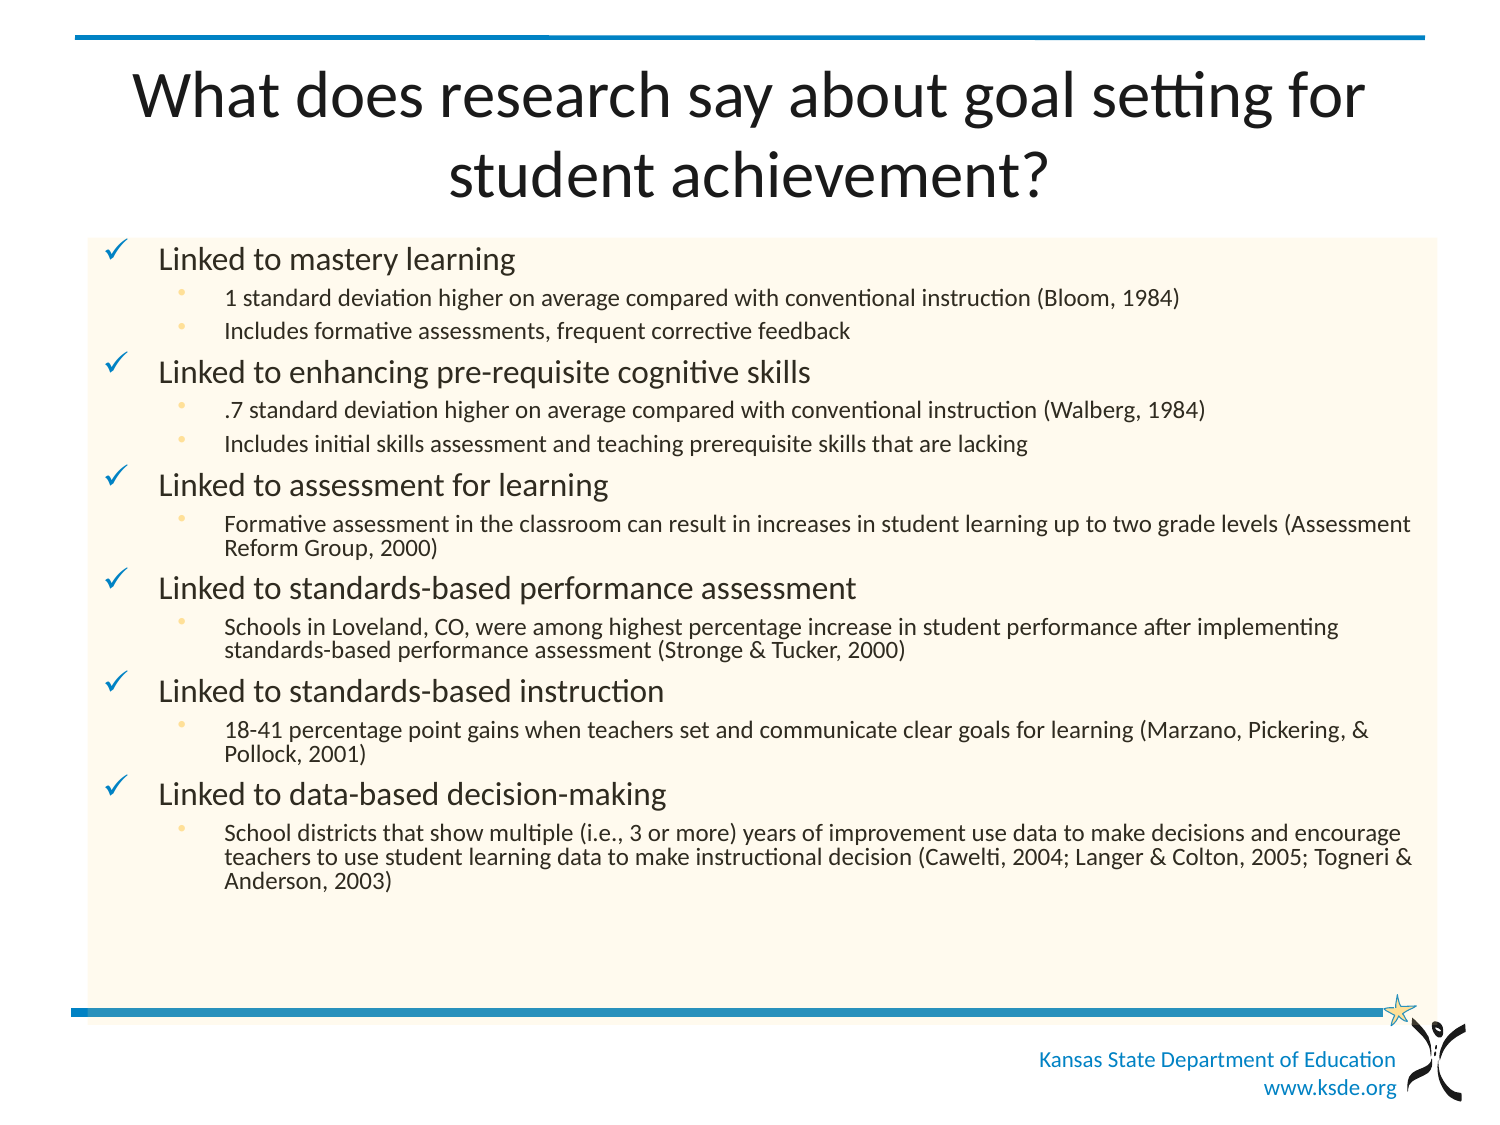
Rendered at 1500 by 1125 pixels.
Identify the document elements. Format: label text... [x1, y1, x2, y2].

list Linked to mastery learning 1 standard deviation higher on average compared with conventional instruction (Bloom, 1984) Includes formative assessments, frequent corrective feedback Linked to enhancing pre-requisite cognitive skills .7 standard deviation higher on average compared with conventional instruction (Walberg, 1984) Includes initial skills assessment and teaching prerequisite skills that are lacking Linked to assessment for learning Formative assessment in the classroom can result in increases in student learning up to two grade levels (Assessment Reform Group, 2000) Linked to standards-based performance assessment Schools in Loveland, CO, were among highest percentage increase in student performance after implementing standards-based performance assessment (Stronge & Tucker, 2000) Linked to standards-based instruction 18-41 percentage point gains when teachers set and communicate clear goals for learning (Marzano, Pickering, & Pollock, 2001) Linked to data-based decision-making School districts that show multiple (i.e., 3 or more) years of improvement use data to make decisions and encourage teachers to use student learning data to make instructional decision (Cawelti, 2004; Langer & Colton, 2005; Togneri & Anderson, 2003) [87, 237, 1438, 1025]
title What does research say about goal setting for student achievement? [112, 37, 1388, 225]
